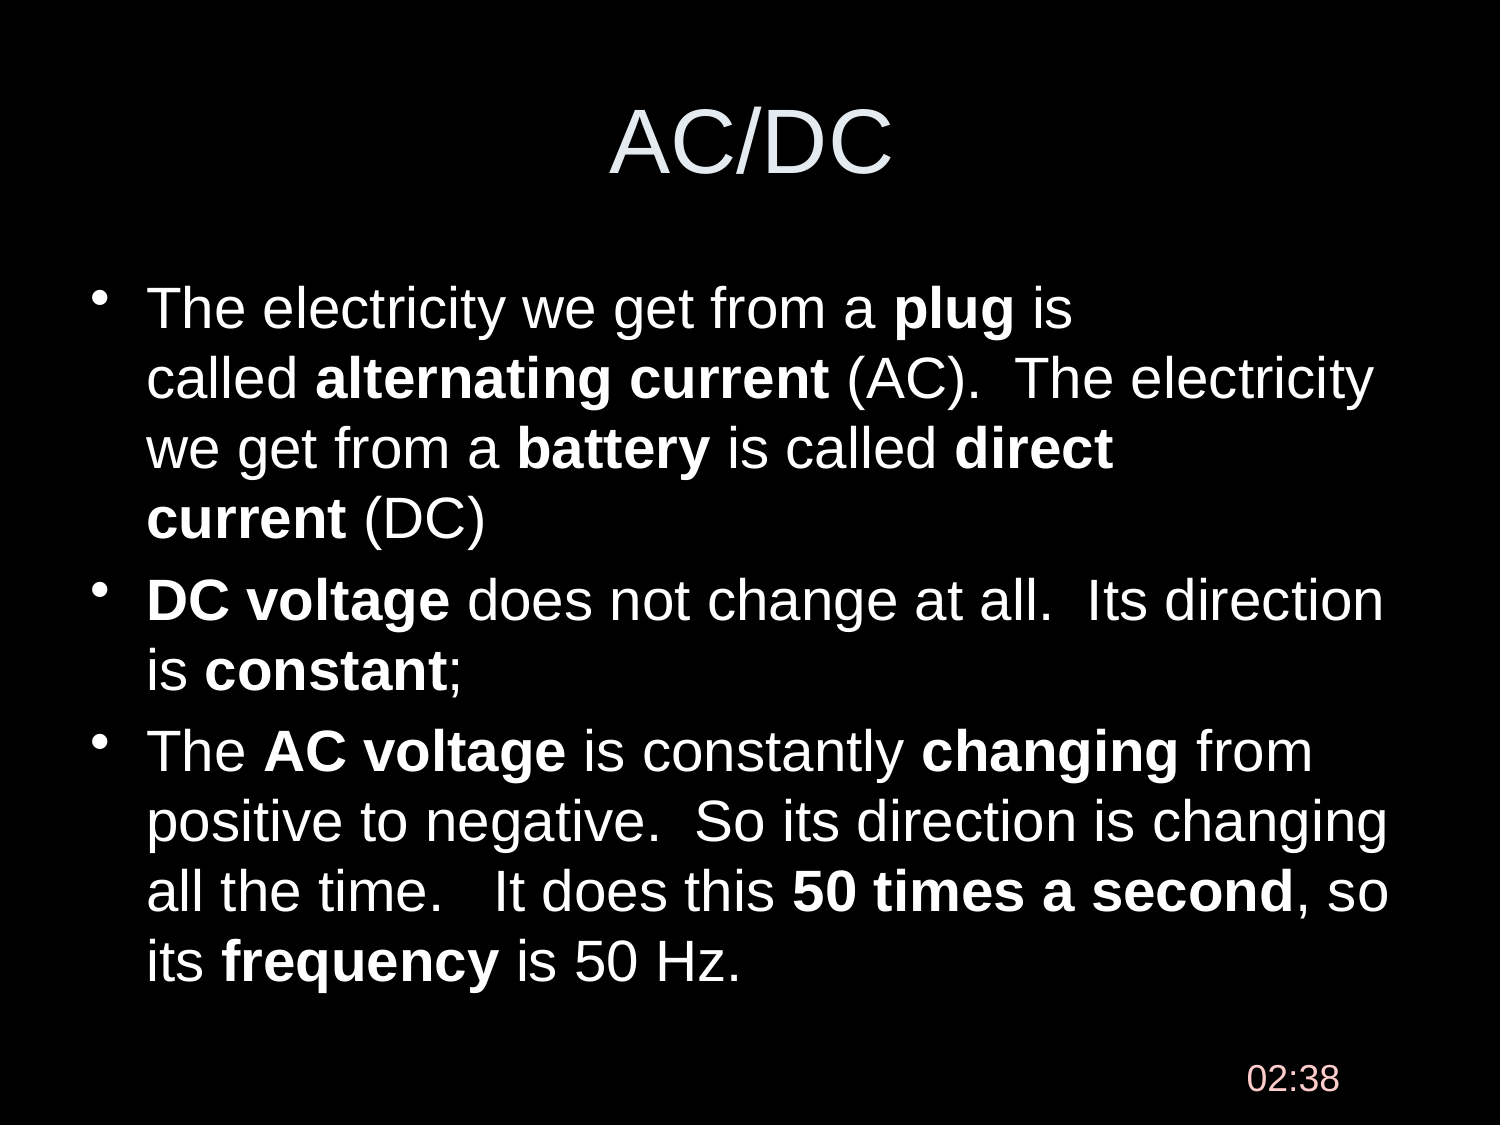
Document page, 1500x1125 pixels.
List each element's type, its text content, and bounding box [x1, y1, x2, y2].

list The electricity we get from a plug is called alternating current (AC). The electricity we get from a battery is called direct current (DC) DC voltage does not change at all. Its direction is constant; The AC voltage is constantly changing from positive to negative. So its direction is changing all the time. It does this 50 times a second, so its frequency is 50 Hz. [74, 262, 1426, 1006]
title AC/DC [76, 42, 1428, 231]
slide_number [1174, 1046, 1412, 1125]
